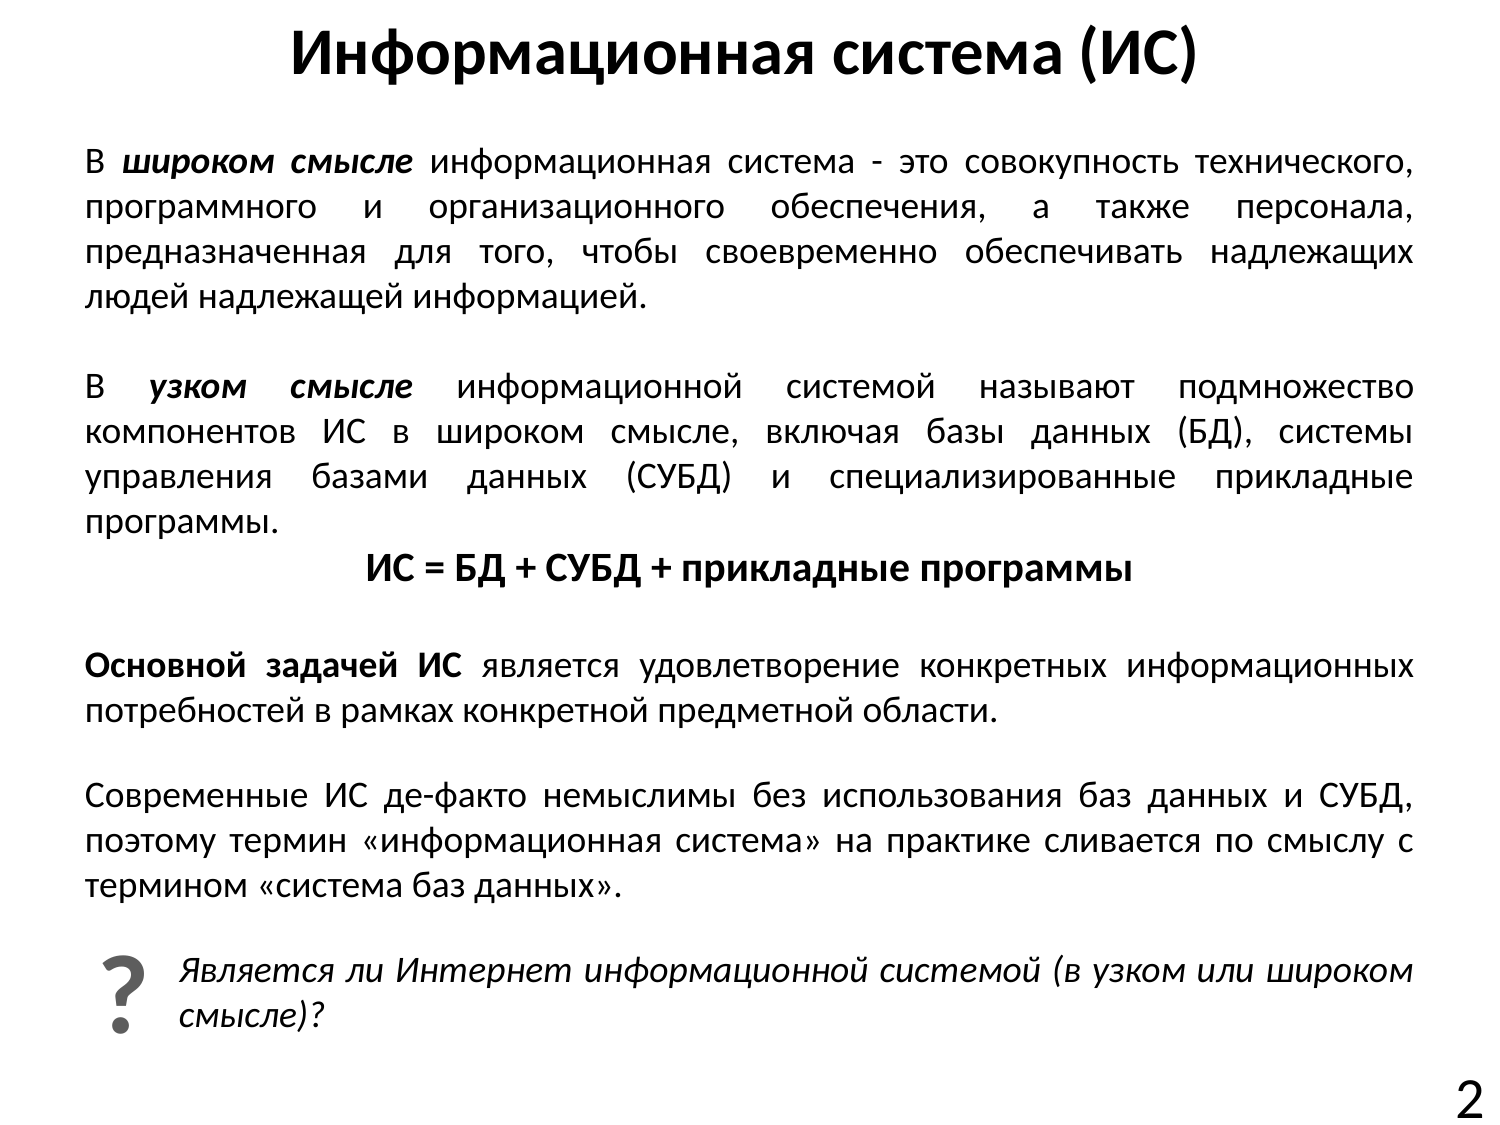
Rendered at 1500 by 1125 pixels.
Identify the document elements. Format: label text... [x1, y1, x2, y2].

title Информационная система (ИС) [70, 0, 1421, 128]
slide_number 2 [1347, 1066, 1500, 1125]
text_box Является ли Интернет информационной системой (в узком или широком смысле)? [165, 937, 1430, 1043]
text_box Современные ИС де-факто немыслимы без использования баз данных и СУБД, поэтому термин «информационная система» на практике сливается по смыслу с термином «система баз данных». [70, 762, 1430, 913]
text_box ИС = БД + СУБД + прикладные программы [0, 532, 1500, 597]
text_box Основной задачей ИС является удовлетворение конкретных информационных потребностей в рамках конкретной предметной области. [70, 632, 1430, 737]
text_box В широком смысле информационная система - это совокупность технического, программного и организационного обеспечения, а также персонала, предназначенная для того, чтобы своевременно обеспечивать надлежащих людей надлежащей информацией. В узком смысле информационной системой называют подмножество компонентов ИС в широком смысле, включая базы данных (БД), системы управления базами данных (СУБД) и специализированные прикладные программы. [70, 128, 1430, 532]
text_box ? [82, 913, 165, 1064]
